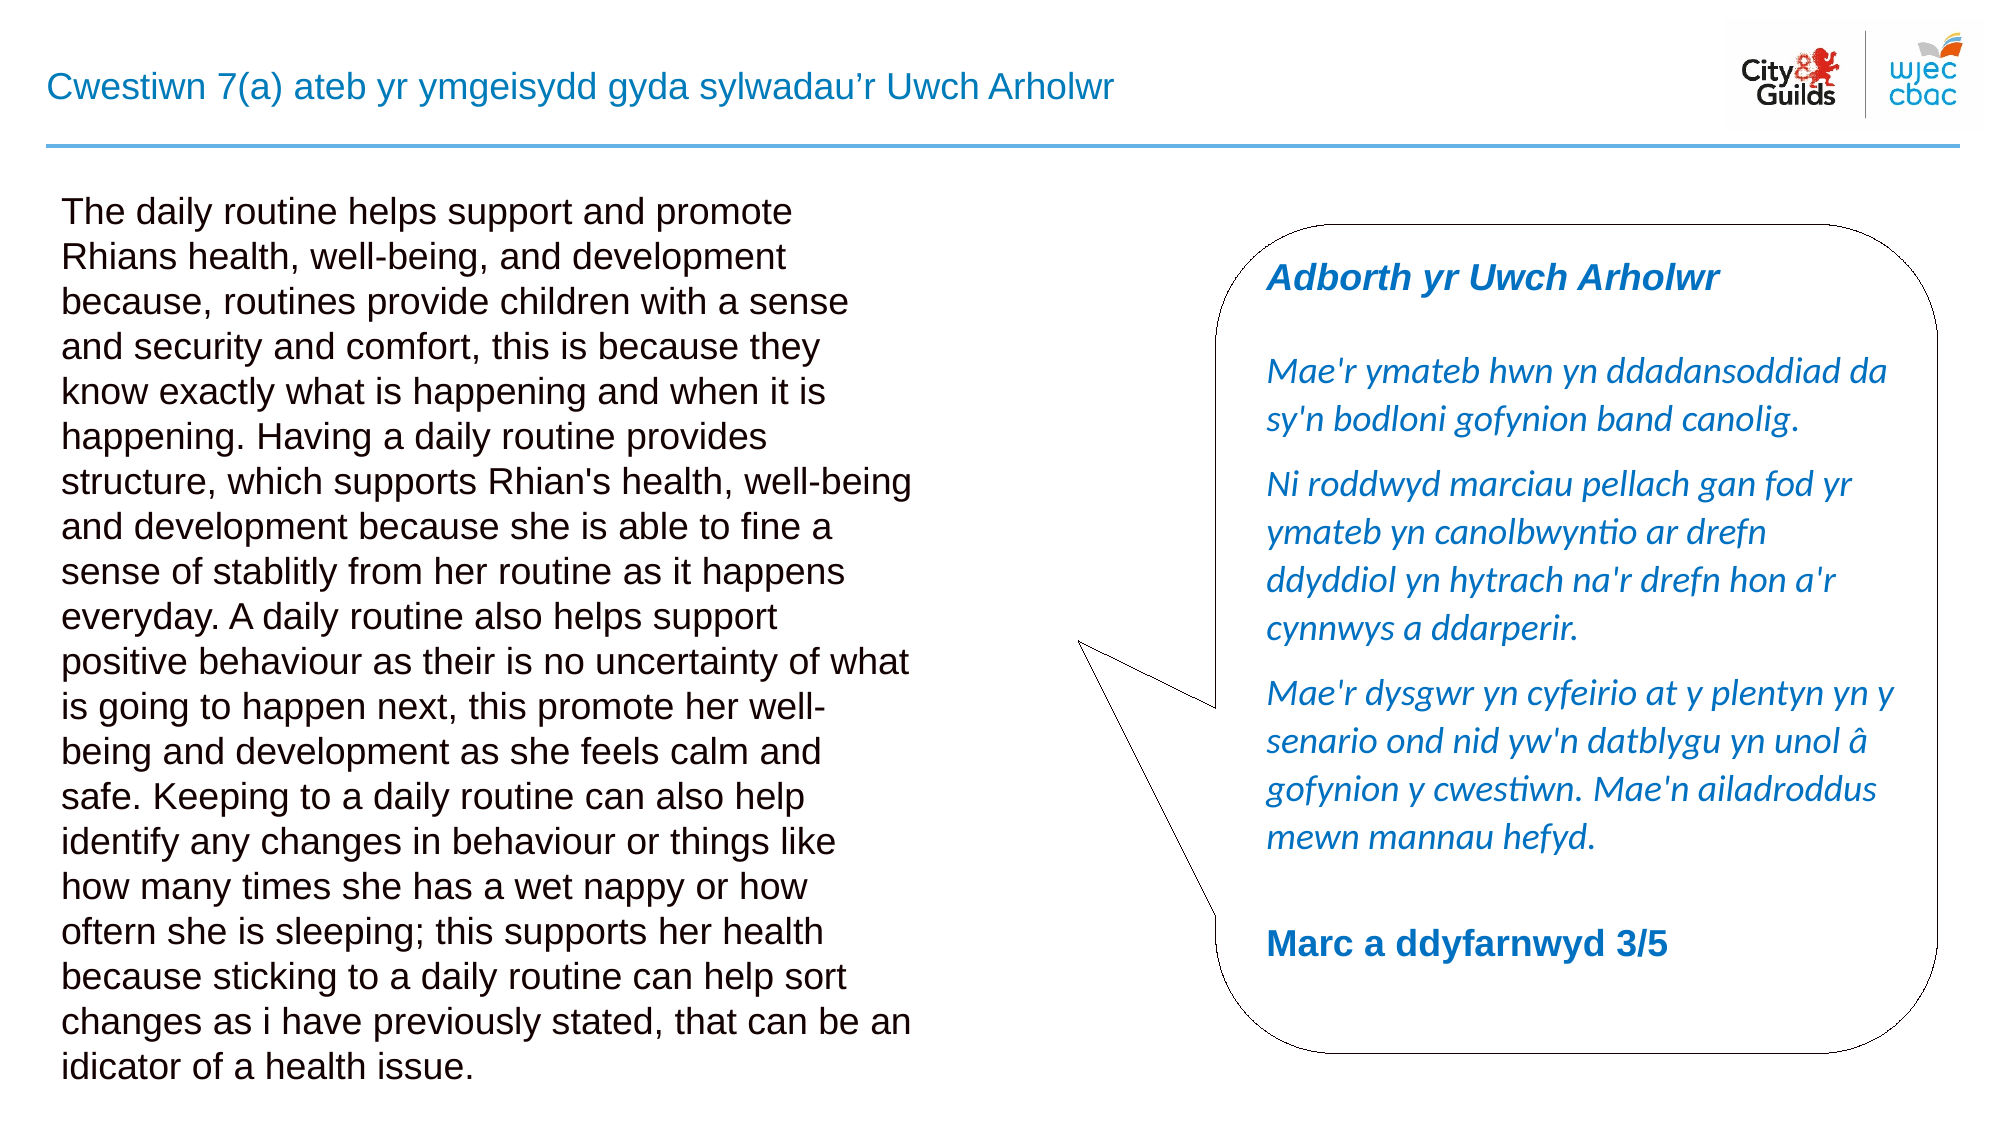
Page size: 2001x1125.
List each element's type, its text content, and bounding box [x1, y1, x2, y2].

text_box [1078, 259, 1938, 1054]
text_box Adborth yr Uwch Arholwr Mae'r ymateb hwn yn ddadansoddiad da sy'n bodloni gofynion band canolig. Ni roddwyd marciau pellach gan fod yr ymateb yn canolbwyntio ar drefn ddyddiol yn hytrach na'r drefn hon a'r cynnwys a ddarperir. Mae'r dysgwr yn cyfeirio at y plentyn yn y senario ond nid yw'n datblygu yn unol â gofynion y cwestiwn. Mae'n ailadroddus mewn mannau hefyd. Marc a ddyfarnwyd 3/5 [1251, 245, 1914, 971]
text_box [1268, 224, 1885, 245]
title Cwestiwn 7(a) ateb yr ymgeisydd gyda sylwadau’r Uwch Arholwr [46, 34, 1724, 108]
picture [1723, 18, 1984, 131]
text_box The daily routine helps support and promote Rhians health, well-being, and development because, routines provide children with a sense and security and comfort, this is because they know exactly what is happening and when it is happening. Having a daily routine provides structure, which supports Rhian's health, well-being and development because she is able to fine a sense of stablitly from her routine as it happens everyday. A daily routine also helps support positive behaviour as their is no uncertainty of what is going to happen next, this promote her well-being and development as she feels calm and safe. Keeping to a daily routine can also help identify any changes in behaviour or things like how many times she has a wet nappy or how oftern she is sleeping; this supports her health because sticking to a daily routine can help sort changes as i have previously stated, that can be an idicator of a health issue. [46, 179, 928, 1095]
